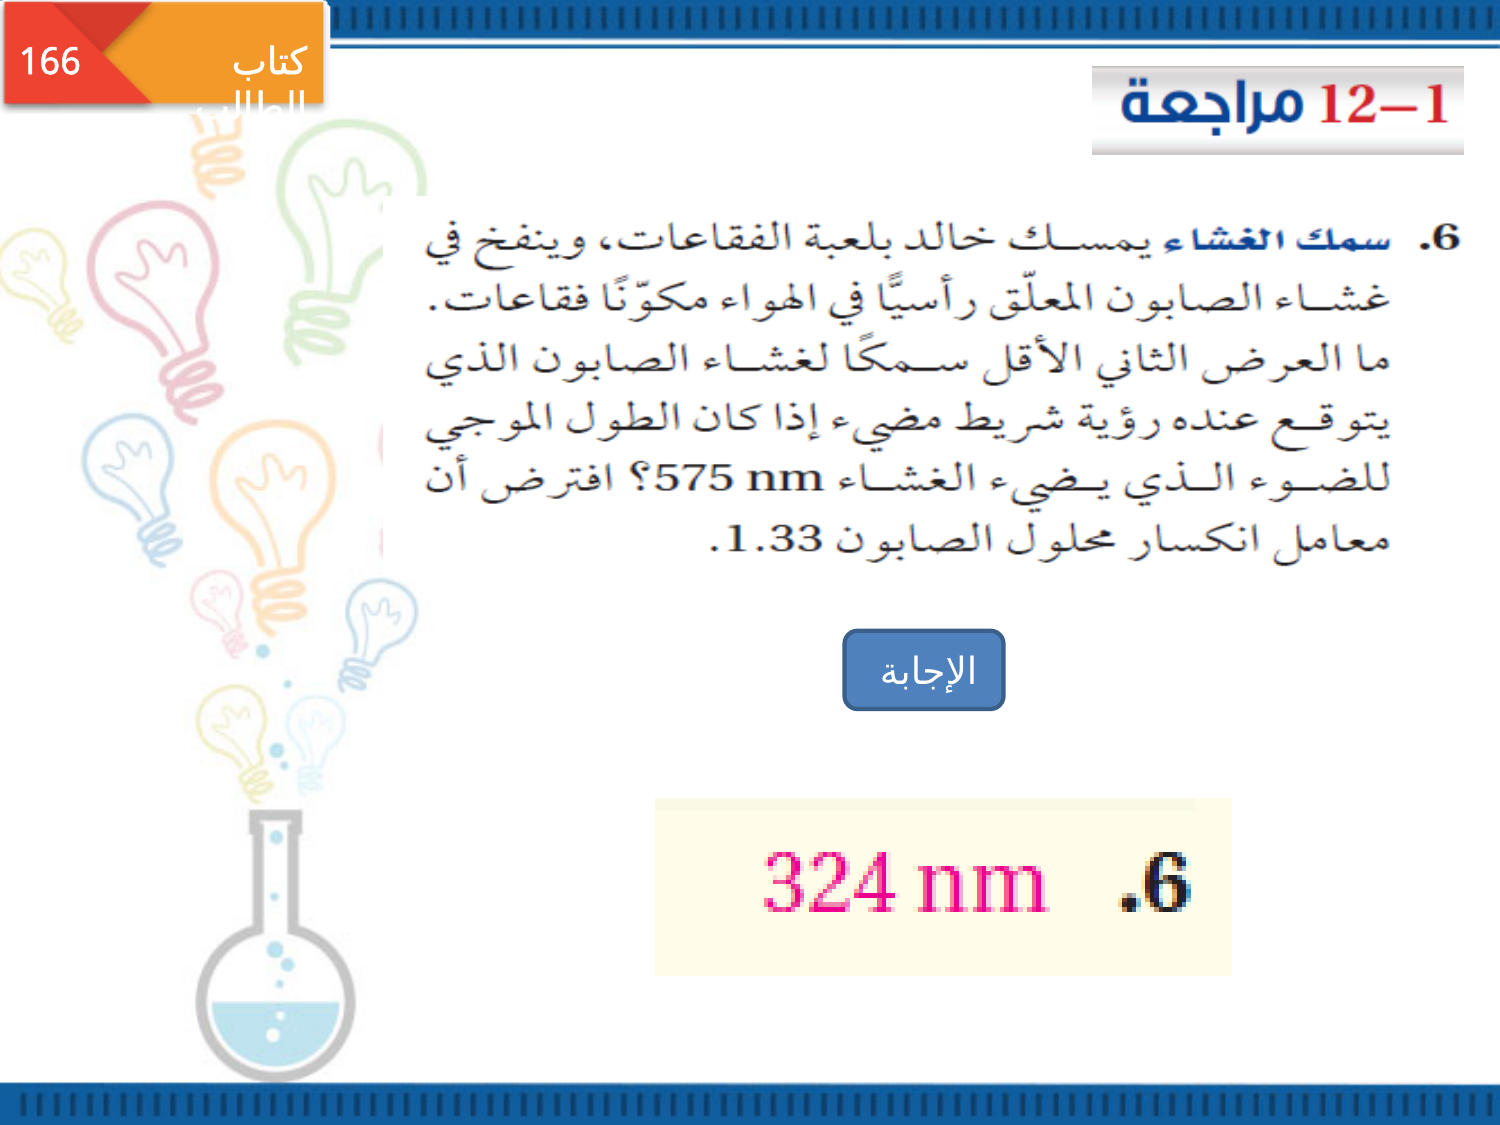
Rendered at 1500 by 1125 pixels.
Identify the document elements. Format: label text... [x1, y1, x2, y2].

picture [0, 0, 1500, 1125]
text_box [0, 0, 336, 120]
text_box الإجابة [842, 628, 1006, 712]
